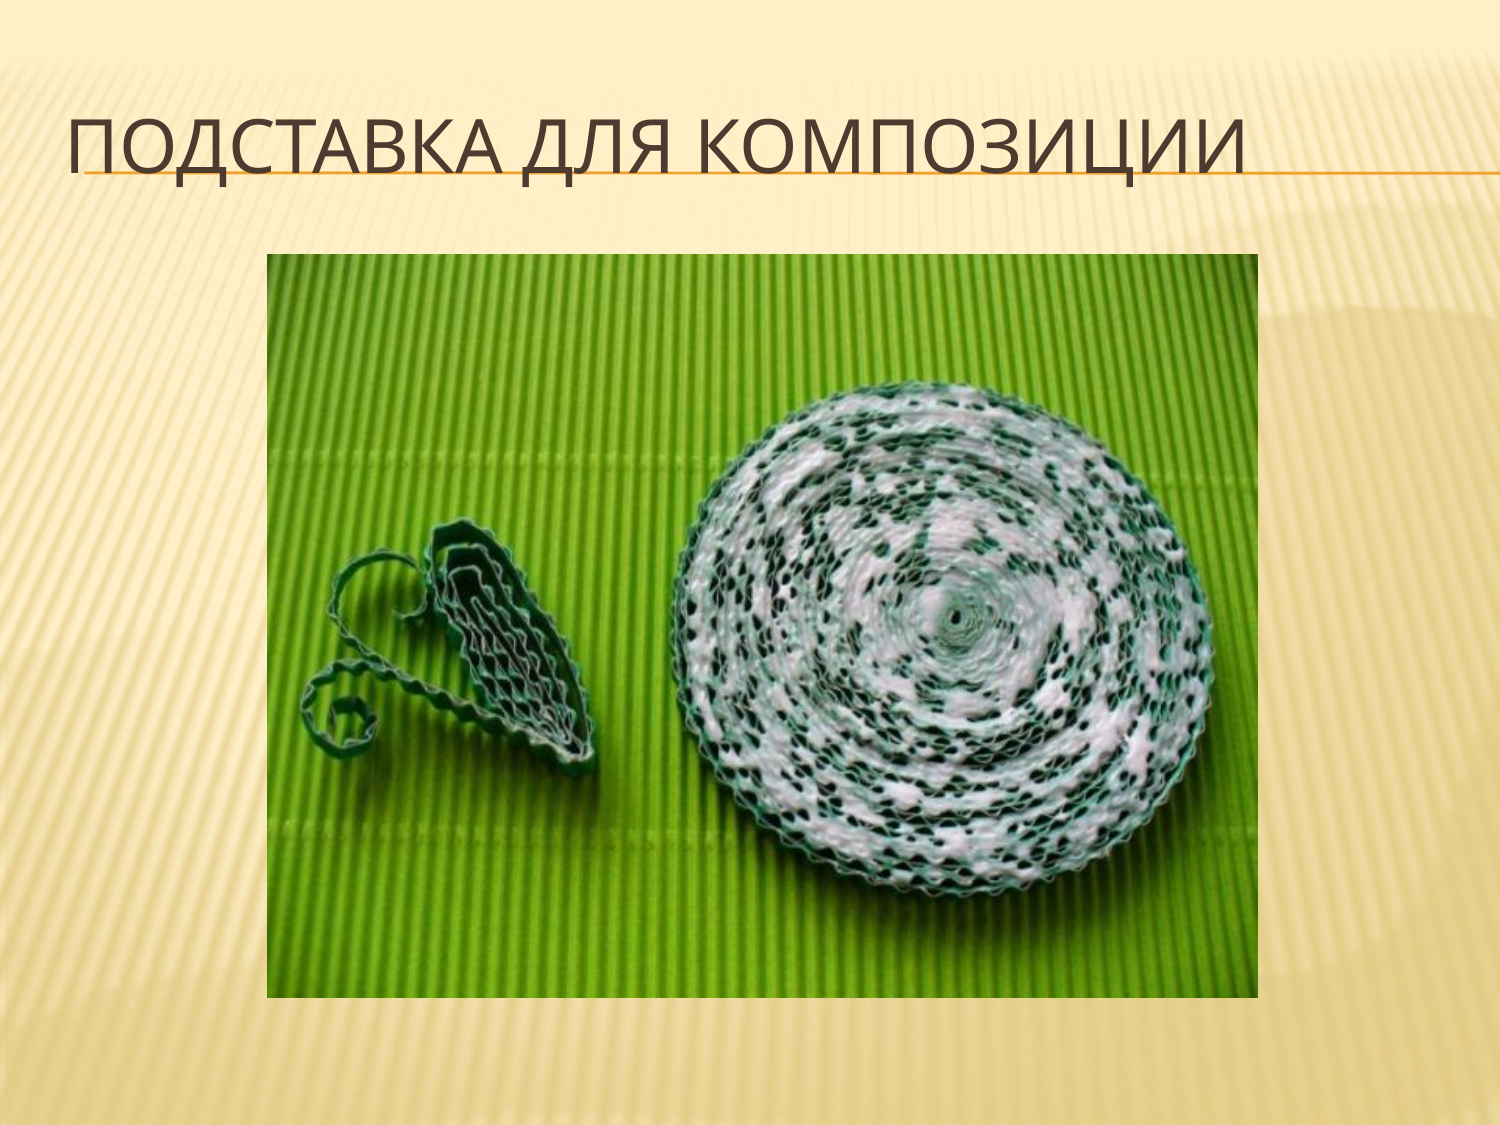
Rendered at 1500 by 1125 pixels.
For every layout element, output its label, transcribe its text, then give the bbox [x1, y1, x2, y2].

title Подставка для композиции [50, 75, 1475, 213]
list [267, 254, 1258, 998]
